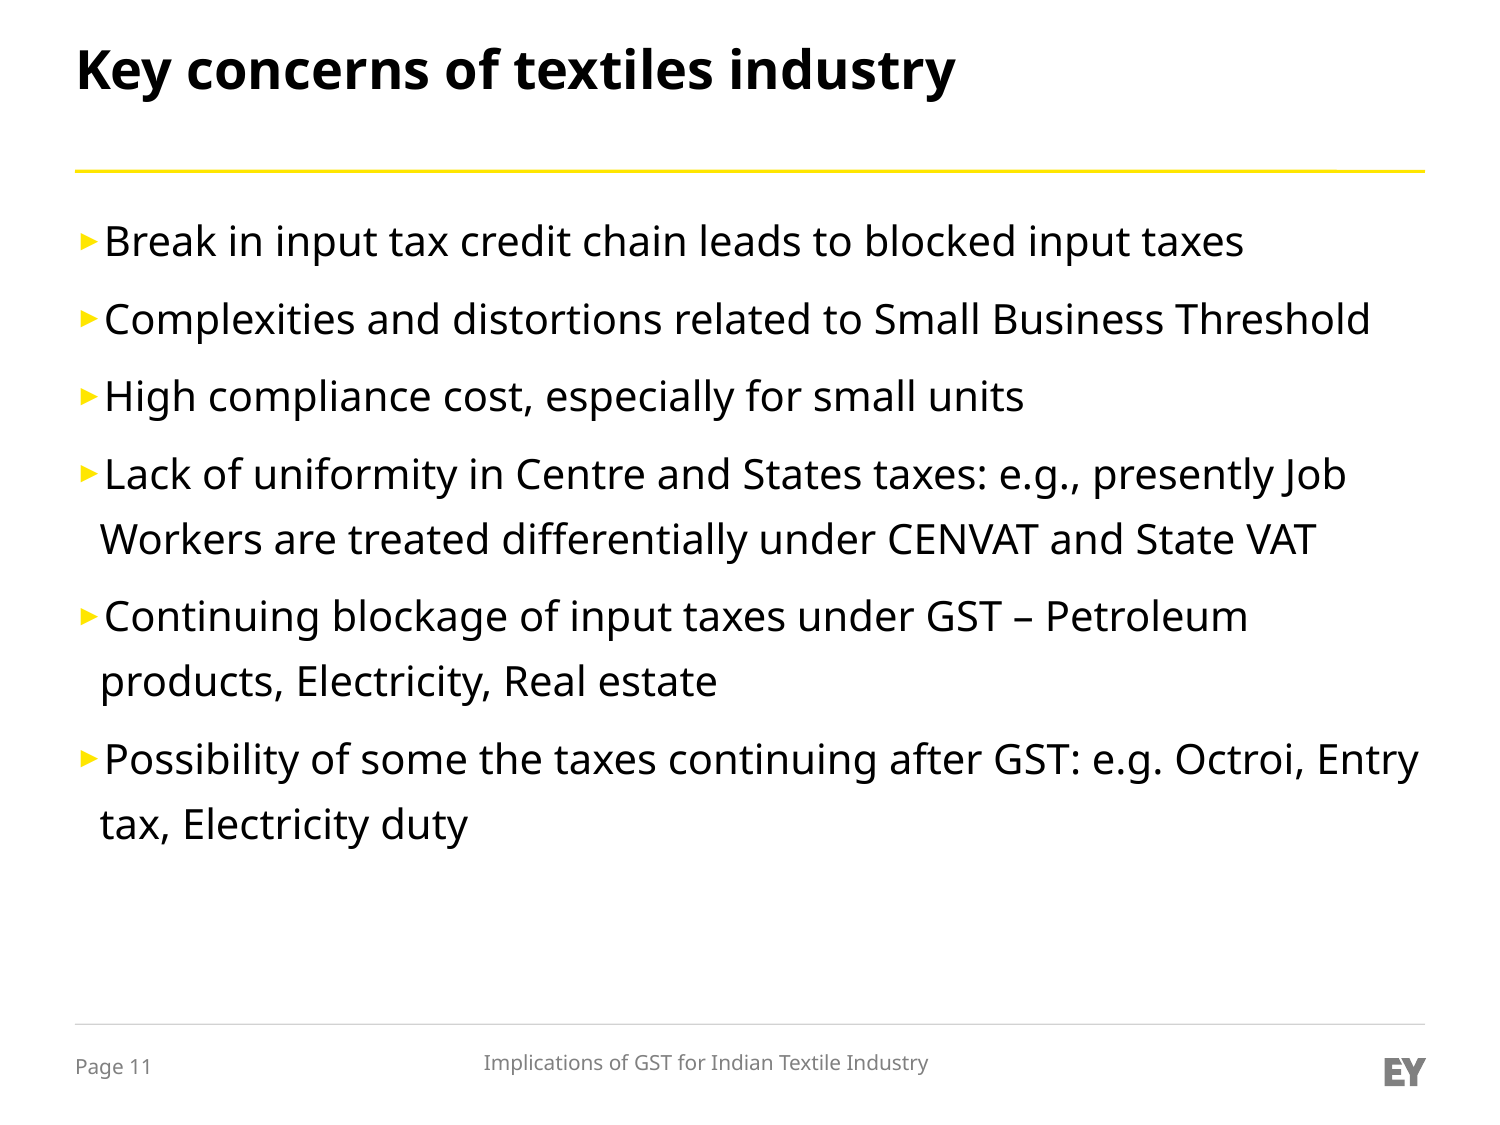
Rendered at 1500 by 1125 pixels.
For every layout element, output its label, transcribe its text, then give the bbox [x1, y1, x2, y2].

list Break in input tax credit chain leads to blocked input taxes Complexities and distortions related to Small Business Threshold High compliance cost, especially for small units Lack of uniformity in Centre and States taxes: e.g., presently Job Workers are treated differentially under CENVAT and State VAT Continuing blockage of input taxes under GST – Petroleum products, Electricity, Real estate Possibility of some the taxes continuing after GST: e.g. Octroi, Entry tax, Electricity duty [75, 200, 1425, 971]
footer Implications of GST for Indian Textile Industry [424, 1050, 988, 1084]
title Key concerns of textiles industry [75, 45, 1425, 173]
